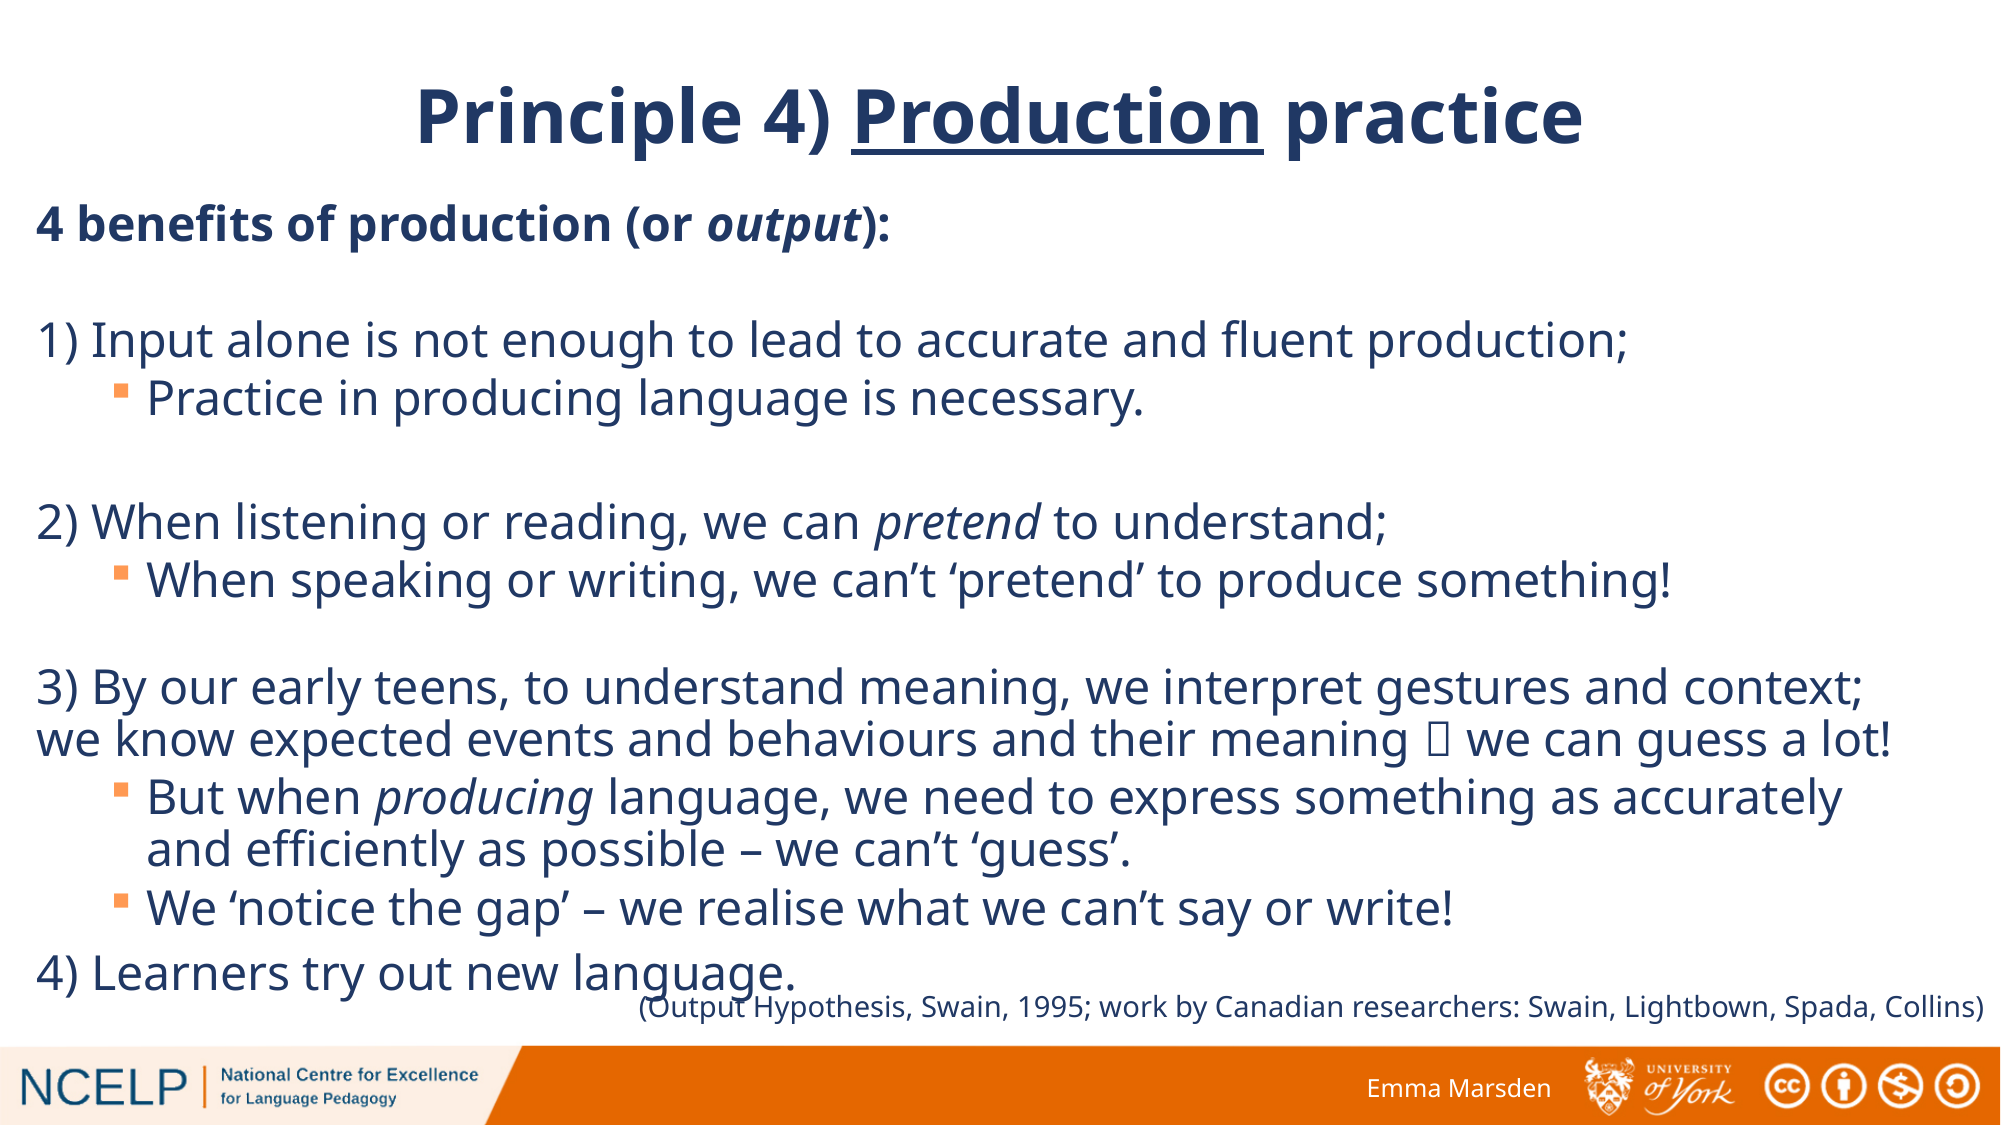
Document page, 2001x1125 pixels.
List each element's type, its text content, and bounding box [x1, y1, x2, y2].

text_box (Output Hypothesis, Swain, 1995; work by Canadian researchers: Swain, Lightbown, Spada, Collins) [499, 981, 2000, 1032]
list 4 benefits of production (or output): 1) Input alone is not enough to lead to accurate and fluent production; Practice in producing language is necessary. 2) When listening or reading, we can pretend to understand; When speaking or writing, we can’t ‘pretend’ to produce something! 3) By our early teens, to understand meaning, we interpret gestures and context; we know expected events and behaviours and their meaning  we can guess a lot! But when producing language, we need to express something as accurately and efficiently as possible – we can’t ‘guess’. We ‘notice the gap’ – we realise what we can’t say or write! 4) Learners try out new language. [21, 191, 1911, 1041]
text_box Emma Marsden [1351, 1065, 1678, 1110]
title Principle 4) Production practice [0, 55, 2000, 183]
picture [0, 0, 2001, 1125]
